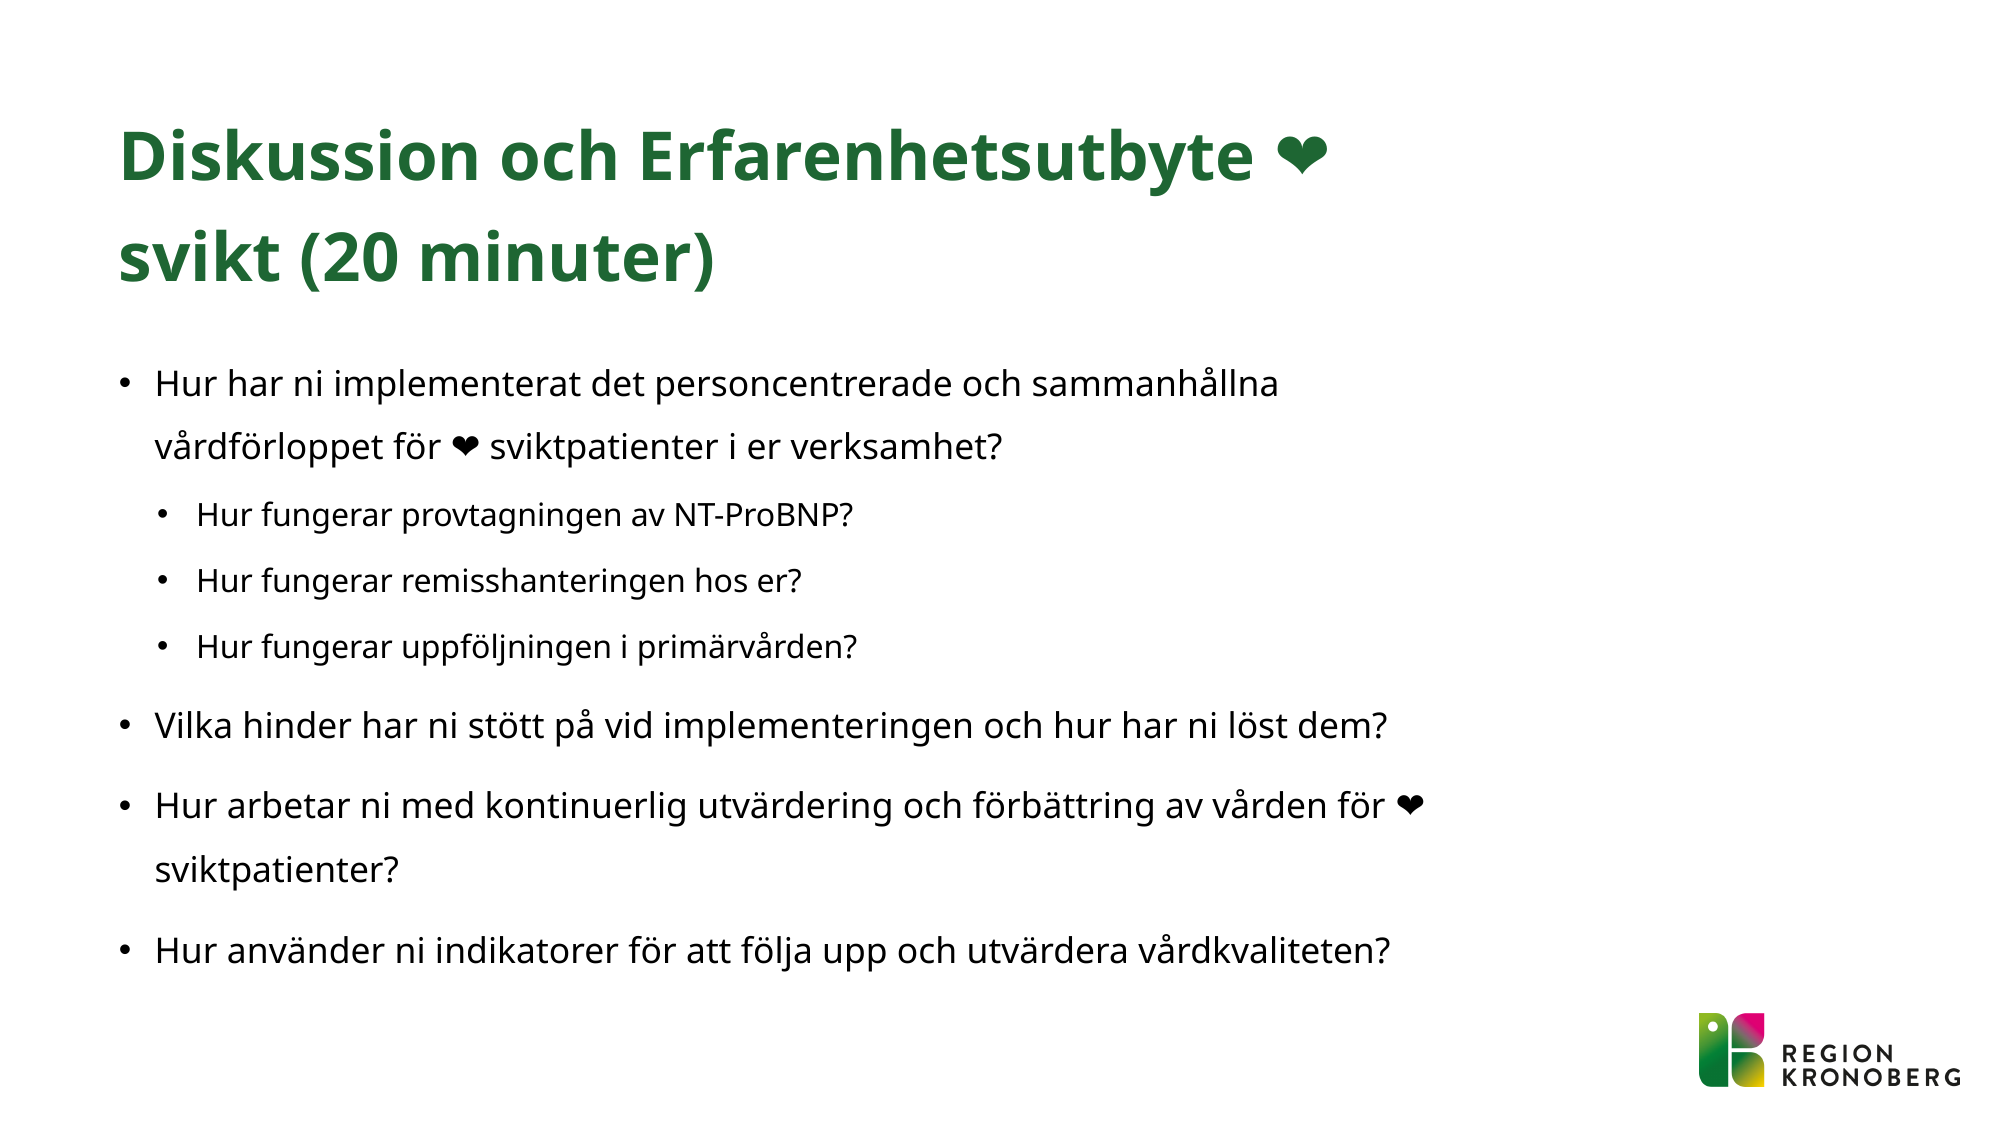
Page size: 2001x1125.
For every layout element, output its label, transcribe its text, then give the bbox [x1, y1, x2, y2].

picture [1699, 1013, 1960, 1087]
title Diskussion och Erfarenhetsutbyte ❤svikt (20 minuter) [103, 84, 1472, 303]
list Hur har ni implementerat det personcentrerade och sammanhållna vårdförloppet för ❤ sviktpatienter i er verksamhet? Hur fungerar provtagningen av NT-ProBNP? Hur fungerar remisshanteringen hos er? Hur fungerar uppföljningen i primärvården? Vilka hinder har ni stött på vid implementeringen och hur har ni löst dem? Hur arbetar ni med kontinuerlig utvärdering och förbättring av vården för ❤ sviktpatienter? Hur använder ni indikatorer för att följa upp och utvärdera vårdkvaliteten? [103, 332, 1472, 991]
